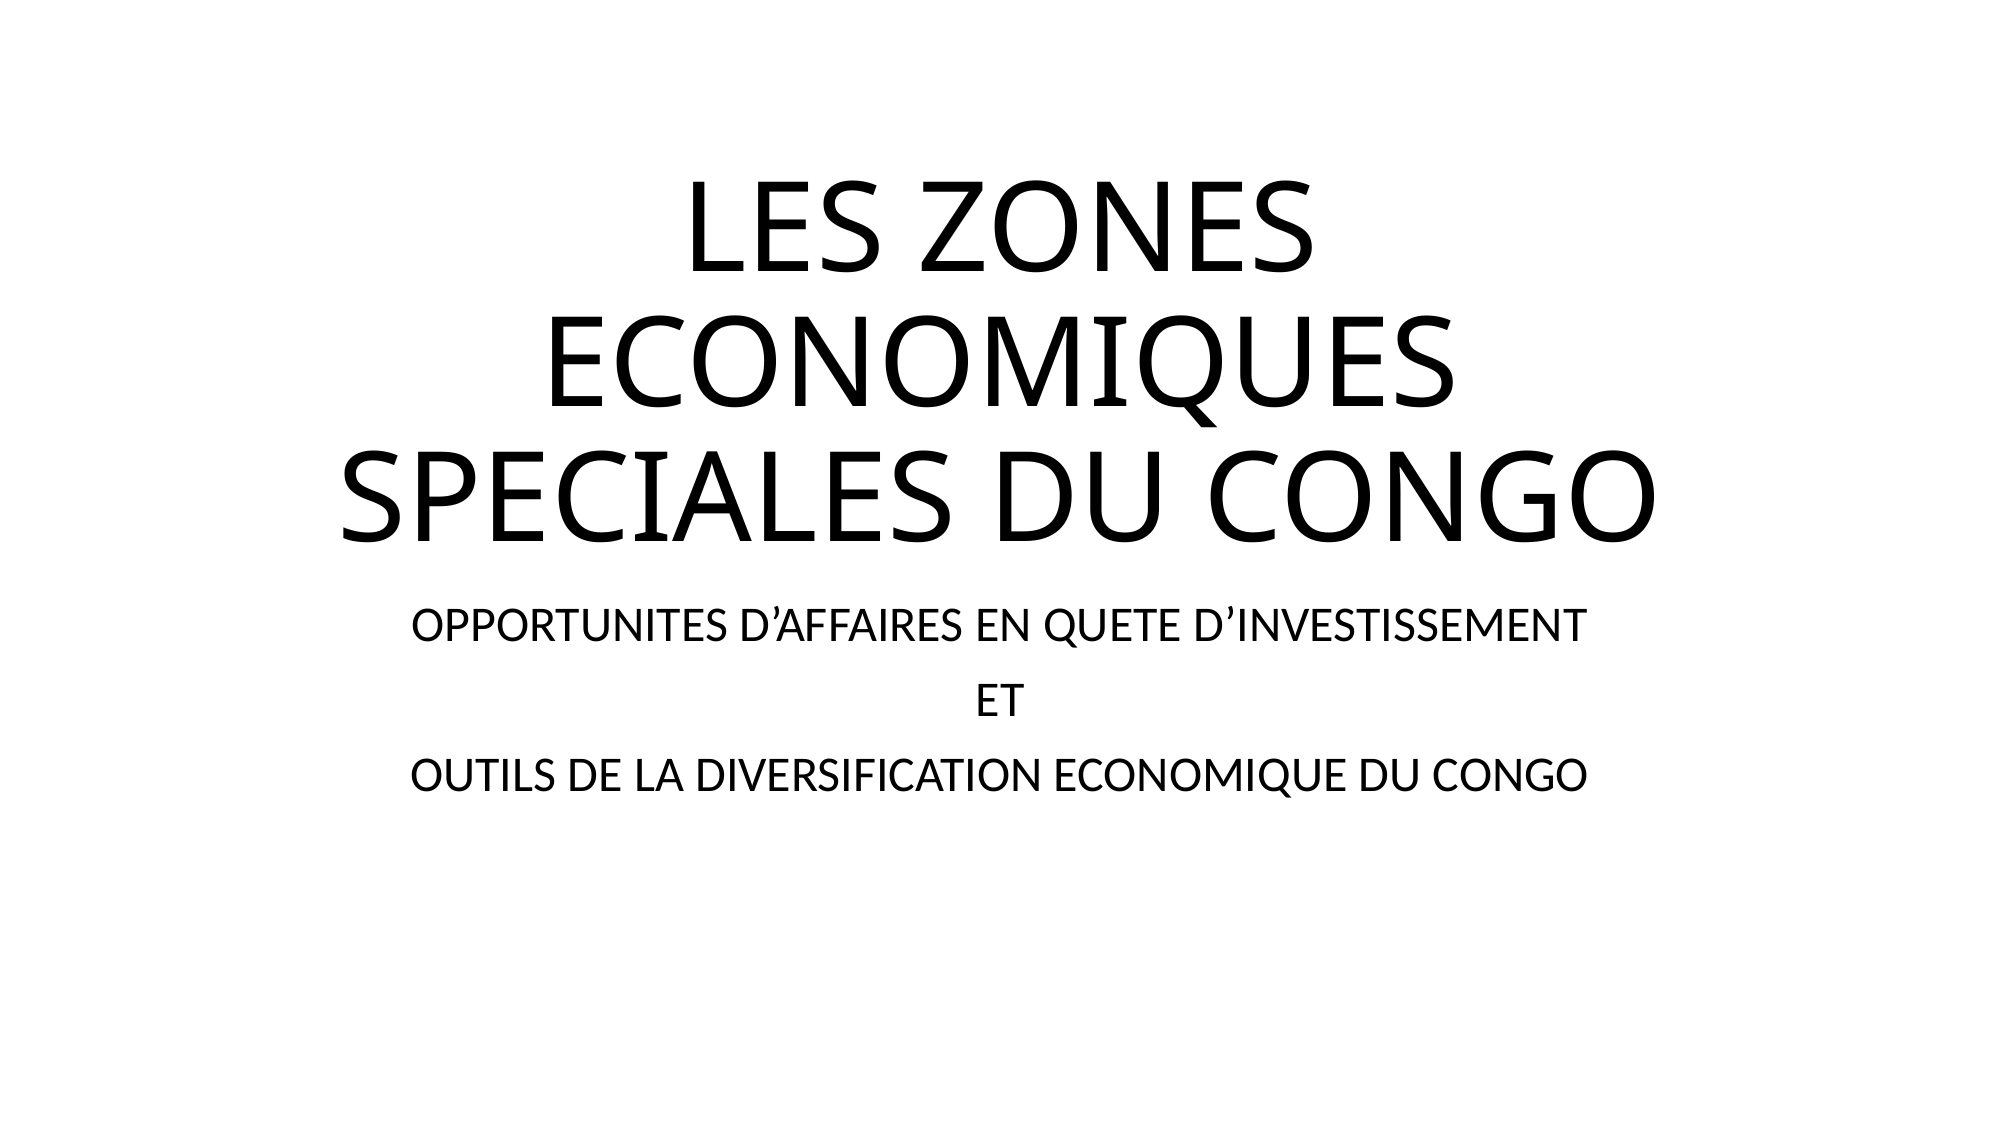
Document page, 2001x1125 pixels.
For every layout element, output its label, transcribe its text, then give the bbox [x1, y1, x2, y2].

title LES ZONES ECONOMIQUES SPECIALES DU CONGO [249, 184, 1750, 576]
subtitle OPPORTUNITES D’AFFAIRES EN QUETE D’INVESTISSEMENT ET OUTILS DE LA DIVERSIFICATION ECONOMIQUE DU CONGO [249, 590, 1750, 863]
